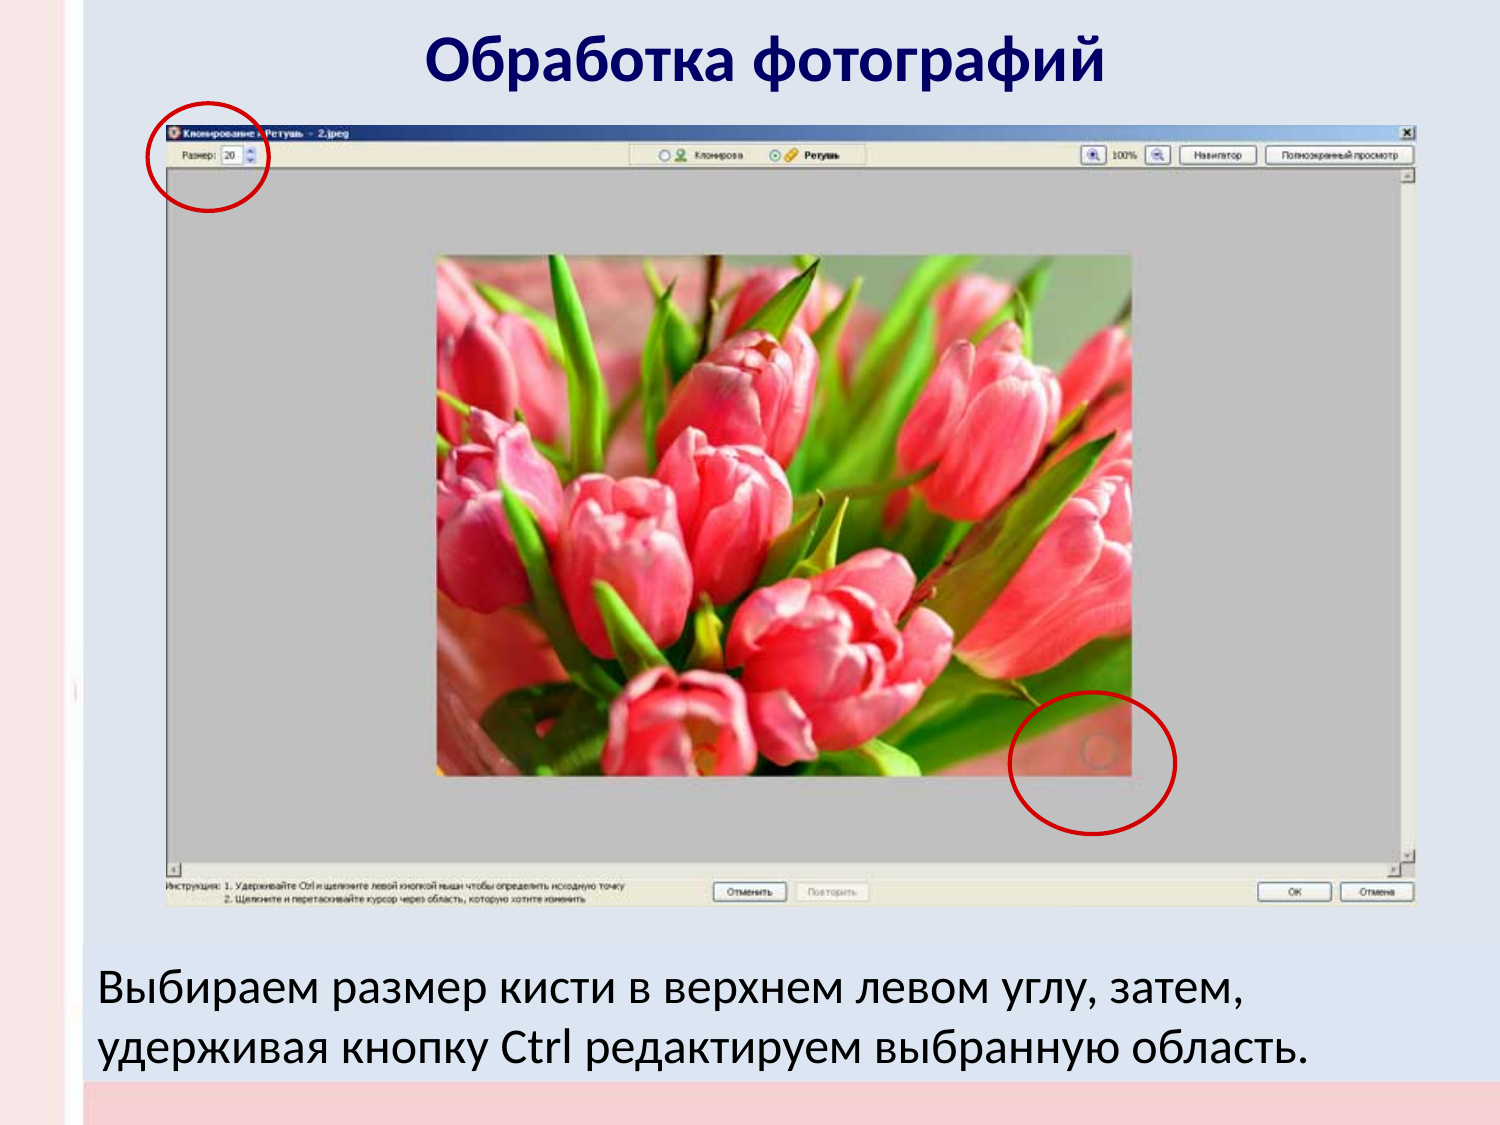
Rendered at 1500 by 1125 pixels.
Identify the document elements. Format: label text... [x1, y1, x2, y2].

text_box Обработка фотографий [410, 7, 1137, 102]
picture [0, 0, 1500, 1125]
text_box [145, 101, 258, 194]
text_box Выбираем размер кисти в верхнем левом углу, затем, удерживая кнопку Ctrl редактируем выбранную область. [82, 945, 1500, 1081]
